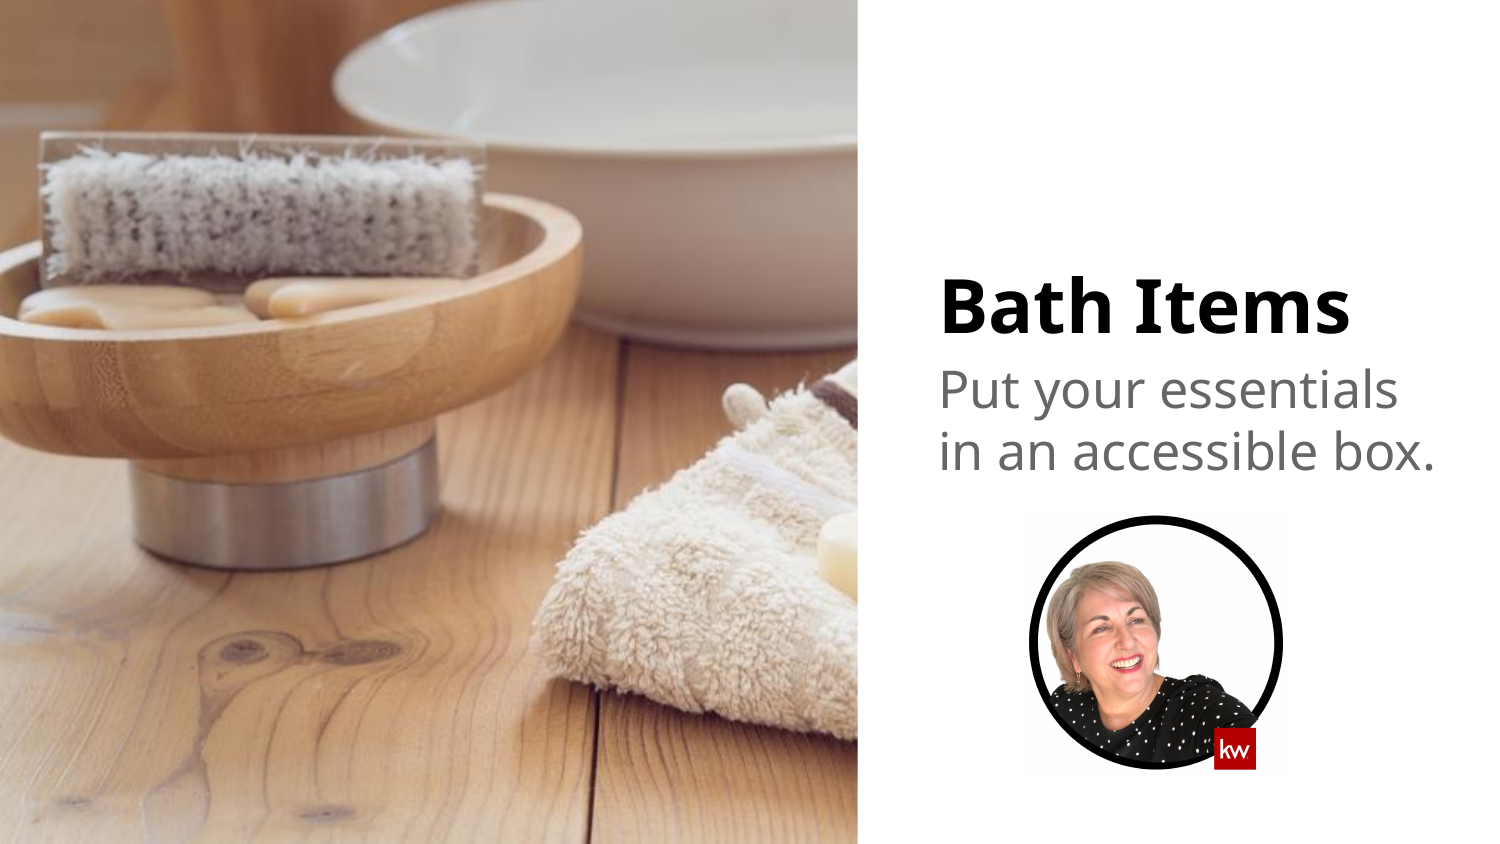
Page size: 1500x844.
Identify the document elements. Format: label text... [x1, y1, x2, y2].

text_box Put your essentials in an accessible box. [923, 341, 1461, 564]
picture [0, 0, 858, 844]
text_box Bath Items [923, 243, 1499, 323]
picture [1023, 512, 1287, 776]
